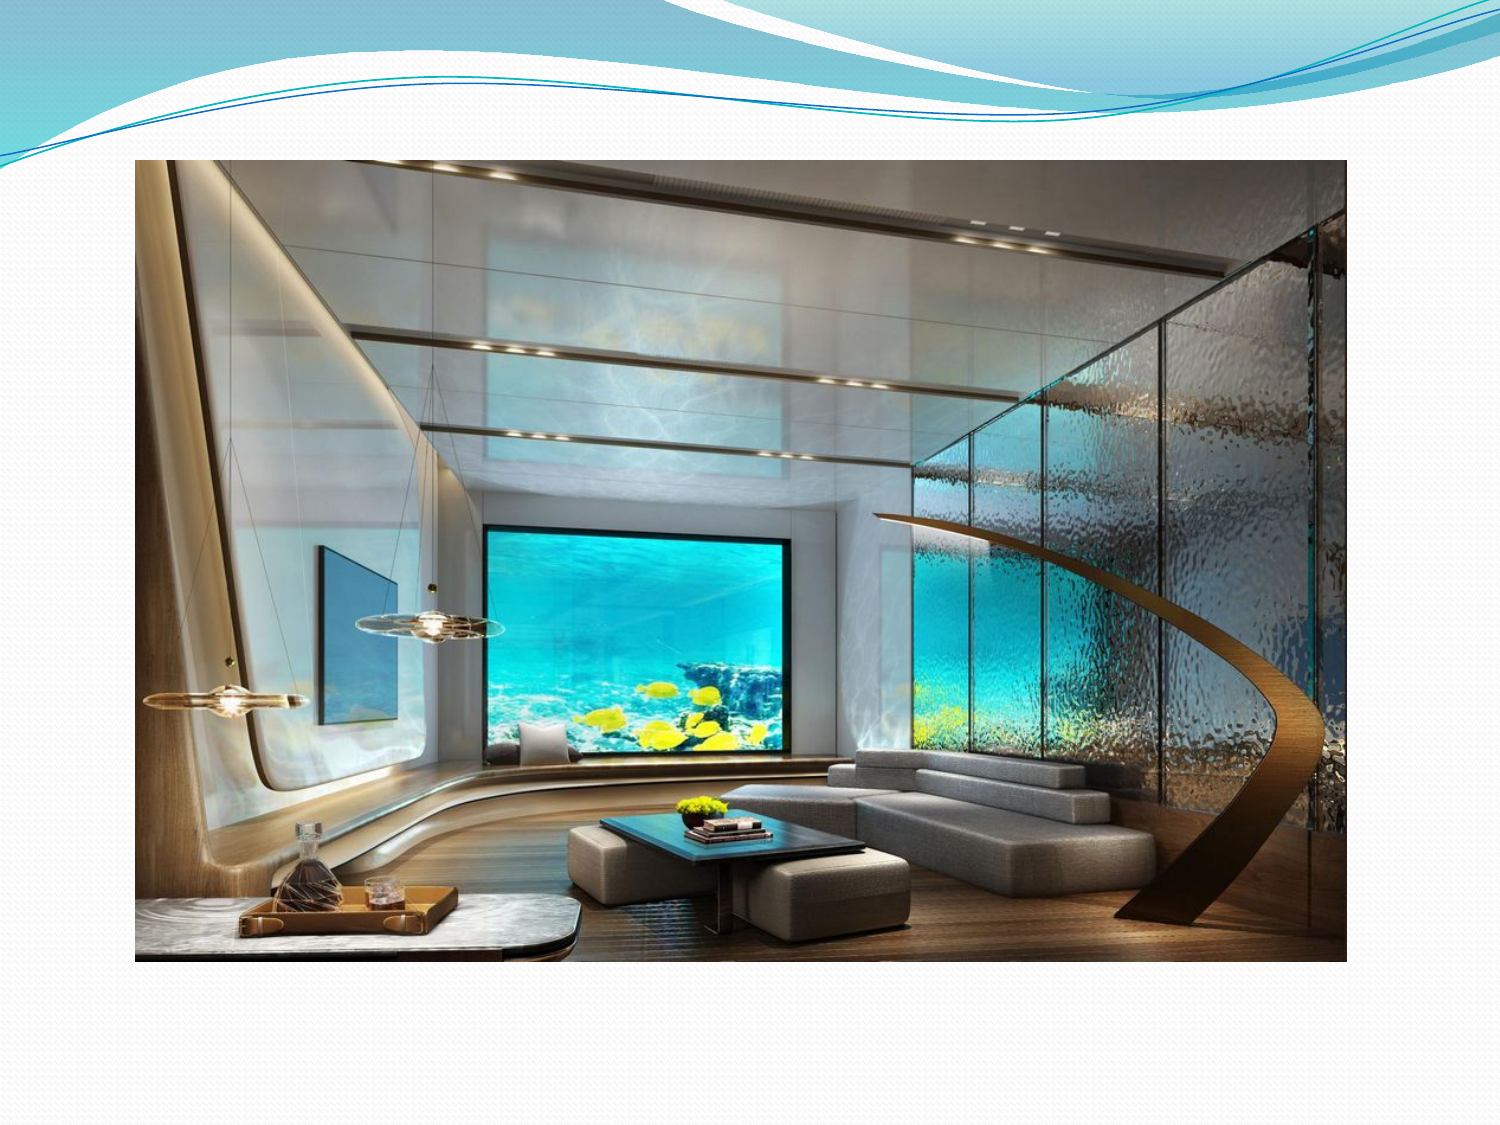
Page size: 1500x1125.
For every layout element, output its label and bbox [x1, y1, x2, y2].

picture [135, 160, 1347, 962]
